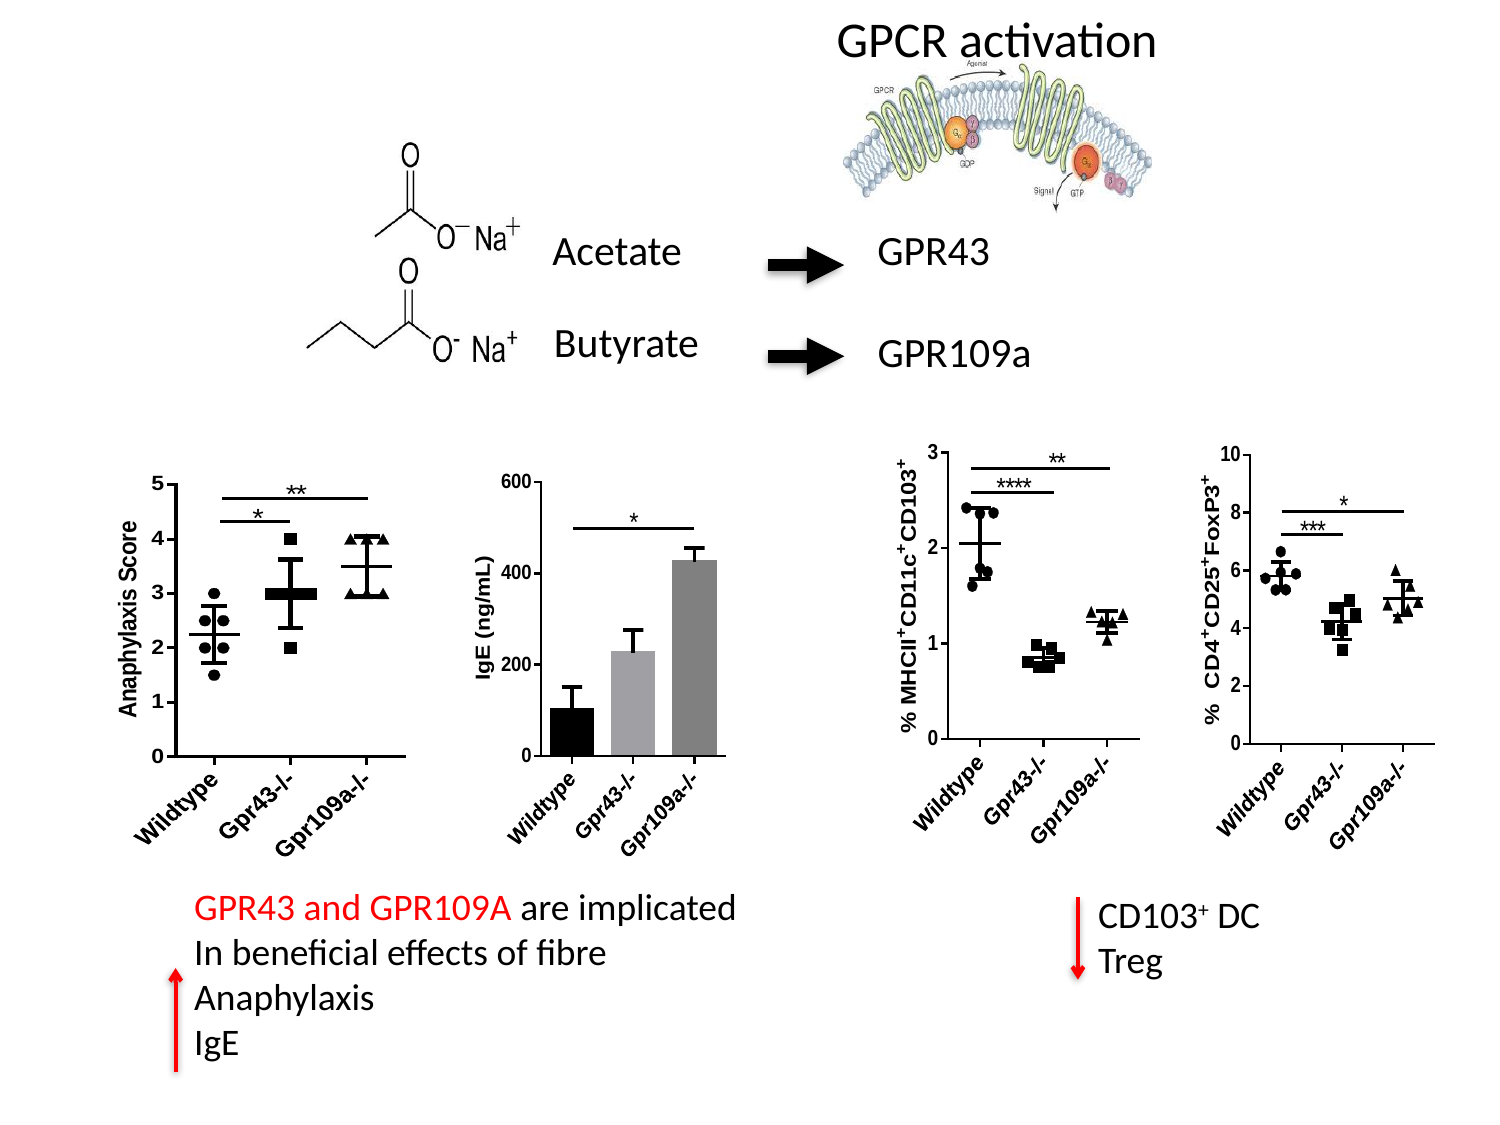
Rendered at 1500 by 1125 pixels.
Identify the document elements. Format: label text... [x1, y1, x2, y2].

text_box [453, 443, 738, 888]
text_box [1179, 414, 1446, 882]
text_box GPCR activation [821, 0, 1173, 76]
picture [305, 131, 527, 363]
text_box CD103+ DC Treg [1083, 884, 1276, 989]
text_box GPR43 [862, 222, 1006, 282]
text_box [91, 446, 421, 888]
text_box GPR43 and GPR109A are implicated In beneficial effects of fibre Anaphylaxis IgE [179, 875, 753, 1071]
text_box GPR109a [862, 318, 1047, 384]
text_box Acetate [537, 216, 697, 282]
picture [842, 59, 1152, 213]
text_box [874, 412, 1152, 876]
text_box Butyrate [539, 308, 715, 374]
